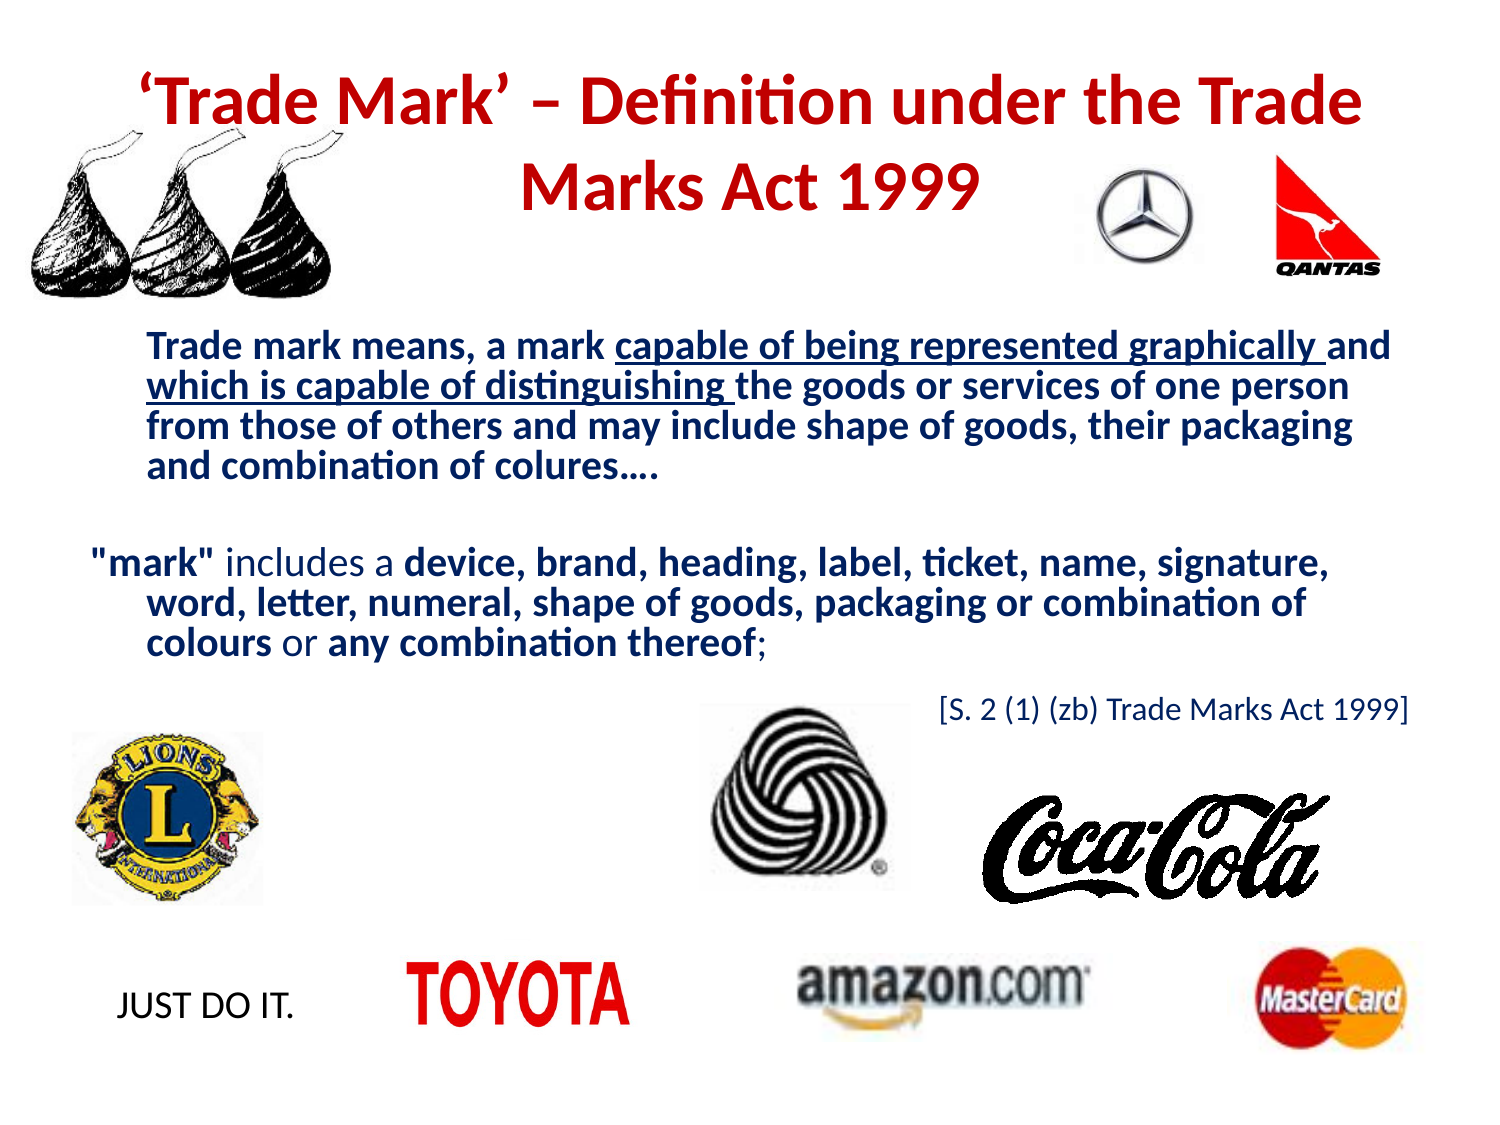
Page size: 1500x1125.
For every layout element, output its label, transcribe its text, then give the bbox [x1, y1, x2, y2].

picture [774, 953, 1113, 1042]
picture [699, 702, 911, 891]
picture [1227, 941, 1429, 1058]
picture [1274, 152, 1382, 278]
list Trade mark means, a mark capable of being represented graphically and which is capable of distinguishing the goods or services of one person from those of others and may include shape of goods, their packaging and combination of colures…. "mark" includes a device, brand, heading, label, ticket, name, signature, word, letter, numeral, shape of goods, packaging or combination of colours or any combination thereof; [S. 2 (1) (zb) Trade Marks Act 1999] [75, 262, 1425, 1005]
picture [25, 124, 351, 305]
picture [1074, 164, 1213, 266]
picture [399, 938, 638, 1056]
title ‘Trade Mark’ – Definition under the Trade Marks Act 1999 [75, 45, 1425, 233]
picture [69, 723, 276, 913]
text_box JUST DO IT. [26, 971, 311, 1034]
picture [945, 782, 1382, 913]
